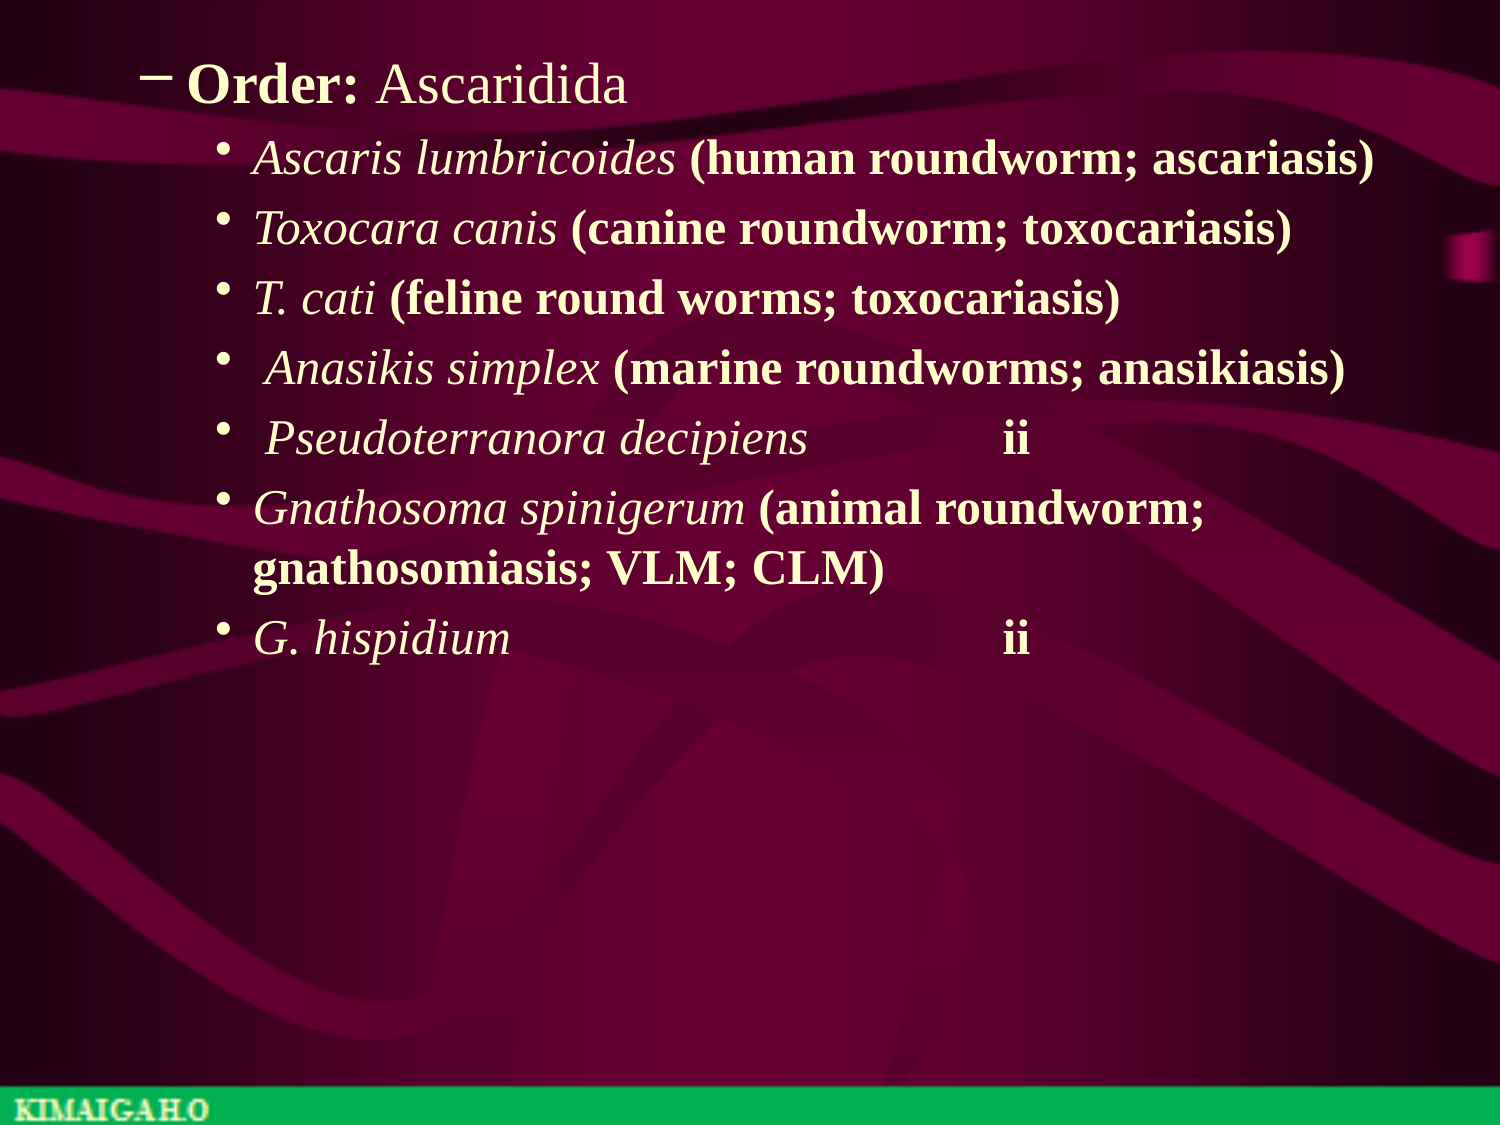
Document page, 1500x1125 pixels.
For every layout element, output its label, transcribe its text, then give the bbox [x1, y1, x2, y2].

picture [0, 0, 1500, 1125]
list Order: Ascaridida Ascaris lumbricoides (human roundworm; ascariasis) Toxocara canis (canine roundworm; toxocariasis) T. cati (feline round worms; toxocariasis) Anasikis simplex (marine roundworms; anasikiasis) Pseudoterranora decipiens ii Gnathosoma spinigerum (animal roundworm; gnathosomiasis; VLM; CLM) G. hispidium ii [50, 37, 1463, 1088]
